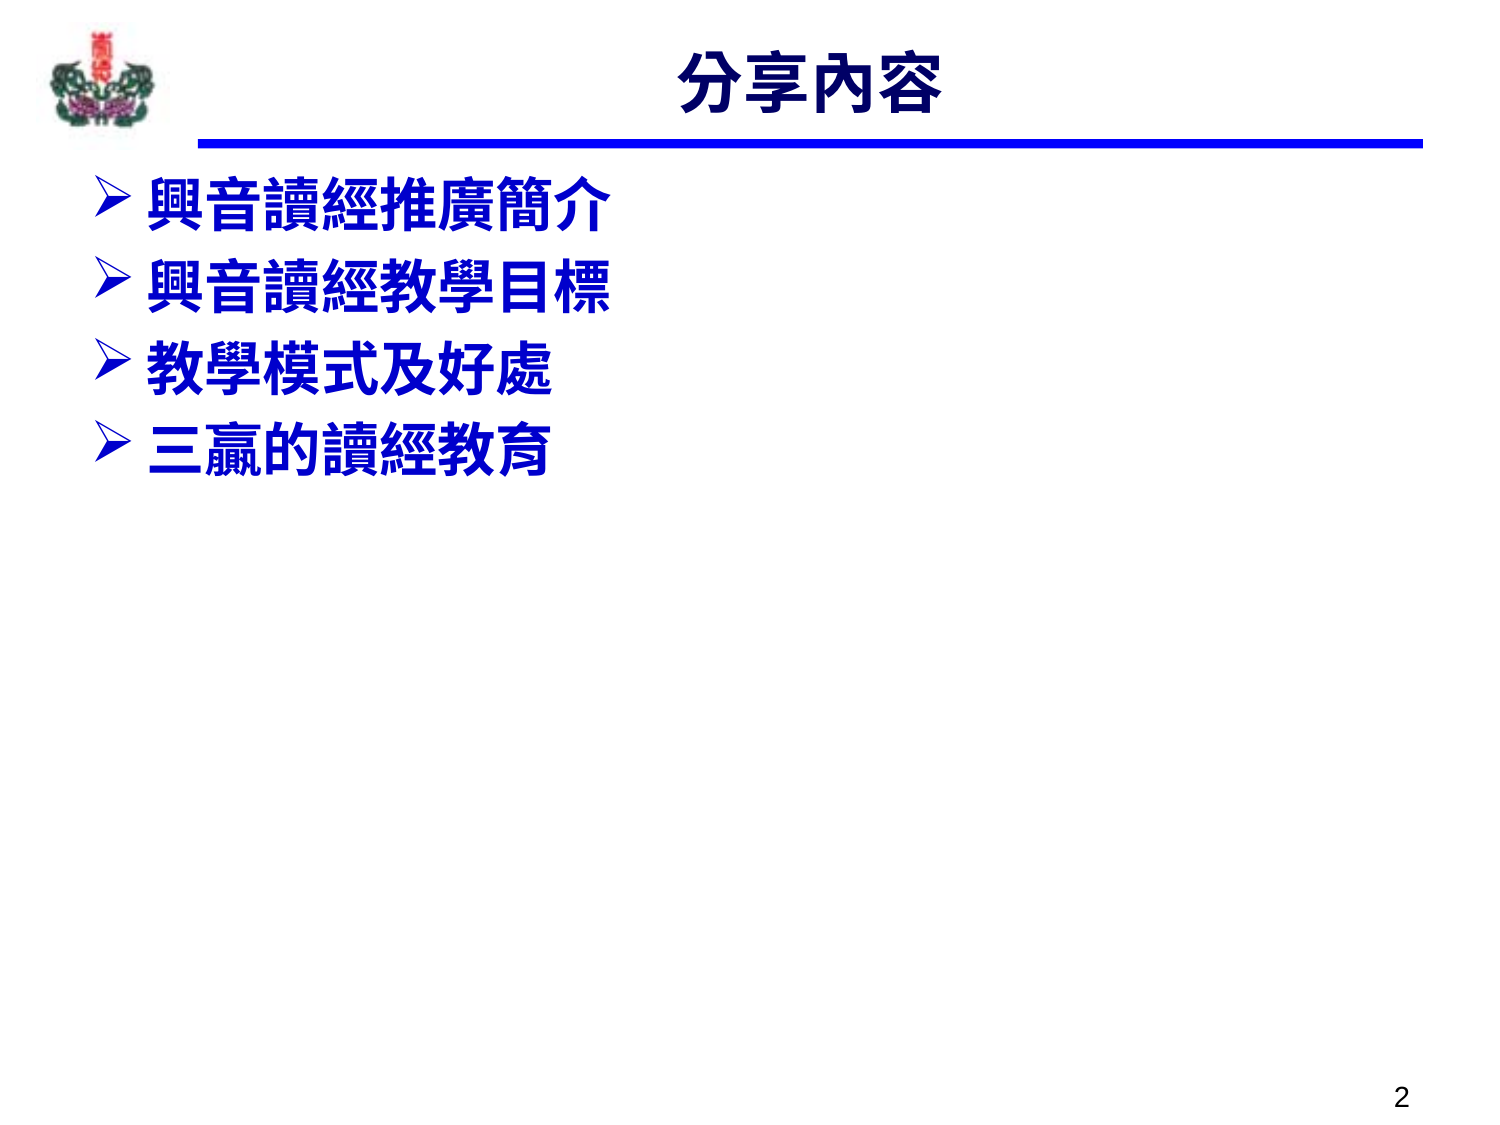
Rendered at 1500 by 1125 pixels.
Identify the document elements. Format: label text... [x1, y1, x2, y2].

title 分享內容 [197, 24, 1424, 138]
list 興音讀經推廣簡介 興音讀經教學目標 教學模式及好處 三贏的讀經教育 [74, 160, 1426, 1059]
picture [36, 22, 170, 150]
slide_number 2 [1074, 1070, 1425, 1103]
